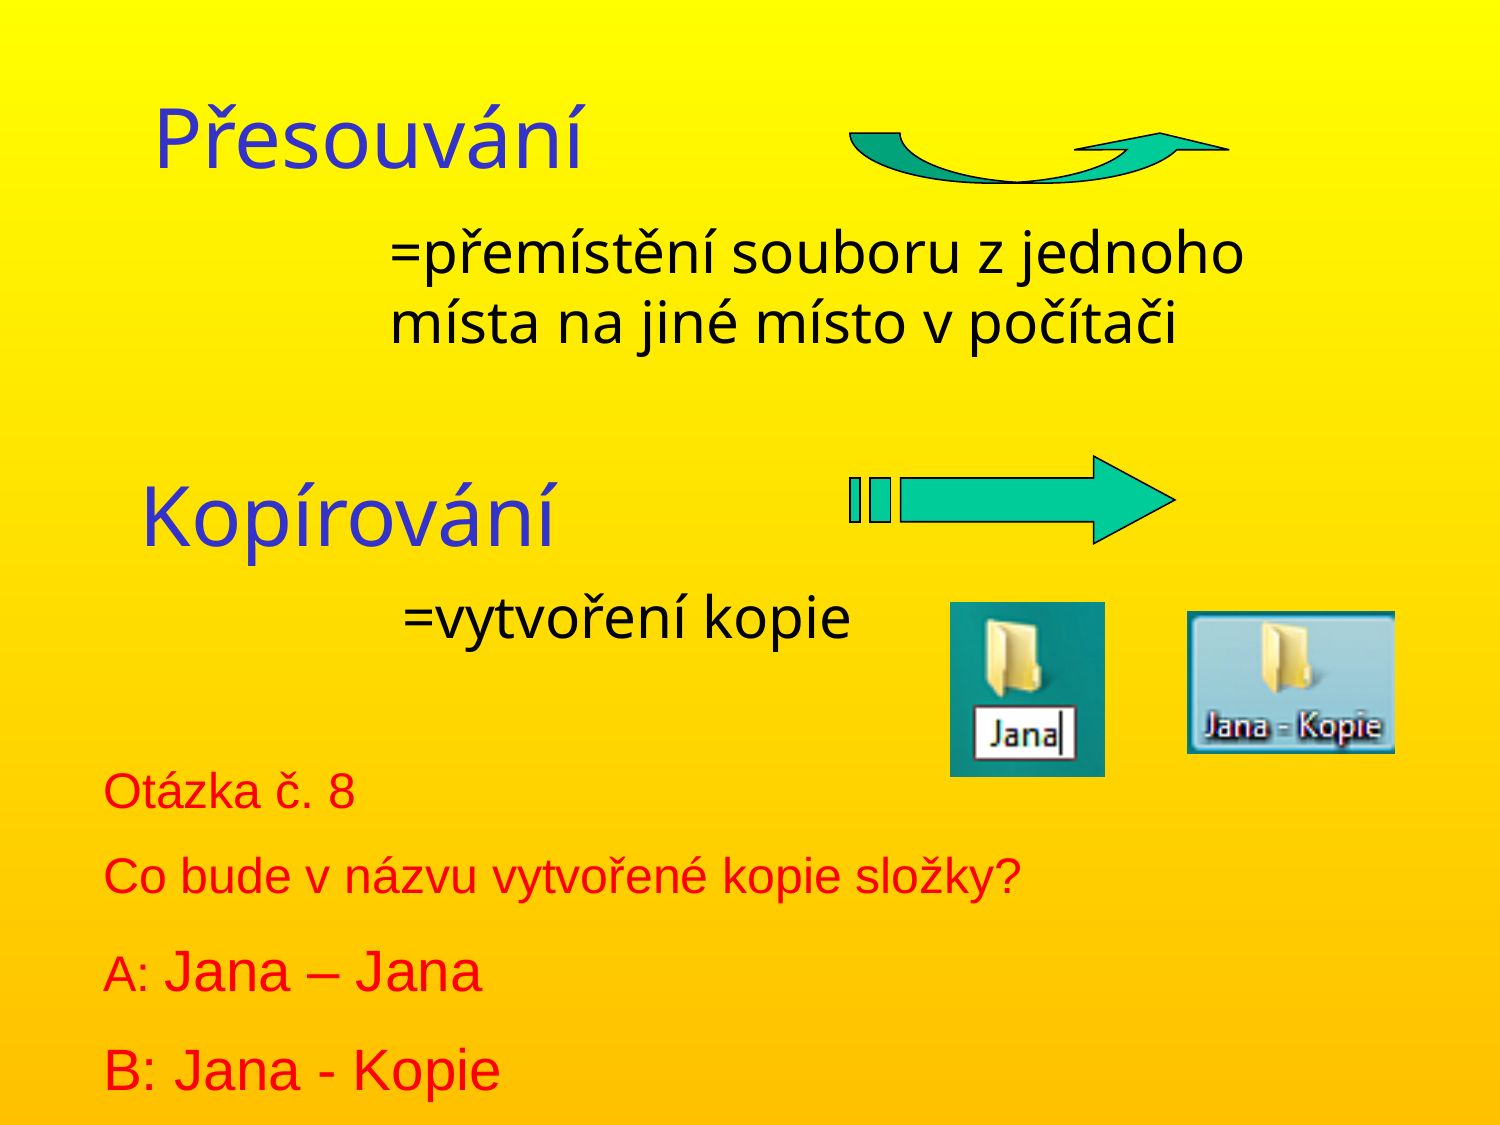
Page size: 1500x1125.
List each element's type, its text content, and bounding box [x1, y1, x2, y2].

text_box [900, 456, 1175, 544]
picture [1186, 611, 1395, 754]
text_box [849, 477, 861, 522]
text_box =vytvoření kopie [387, 573, 1138, 658]
text_box =přemístění souboru z jednoho místa na jiné místo v počítači [374, 208, 1425, 363]
text_box Přesouvání [137, 78, 1038, 193]
text_box [849, 133, 1230, 184]
picture [950, 602, 1105, 778]
text_box [870, 477, 891, 522]
text_box Otázka č. 8 Co bude v názvu vytvořené kopie složky? A: Jana – Jana B: Jana - Kopie [88, 751, 1412, 1110]
text_box Kopírování [125, 456, 1225, 571]
